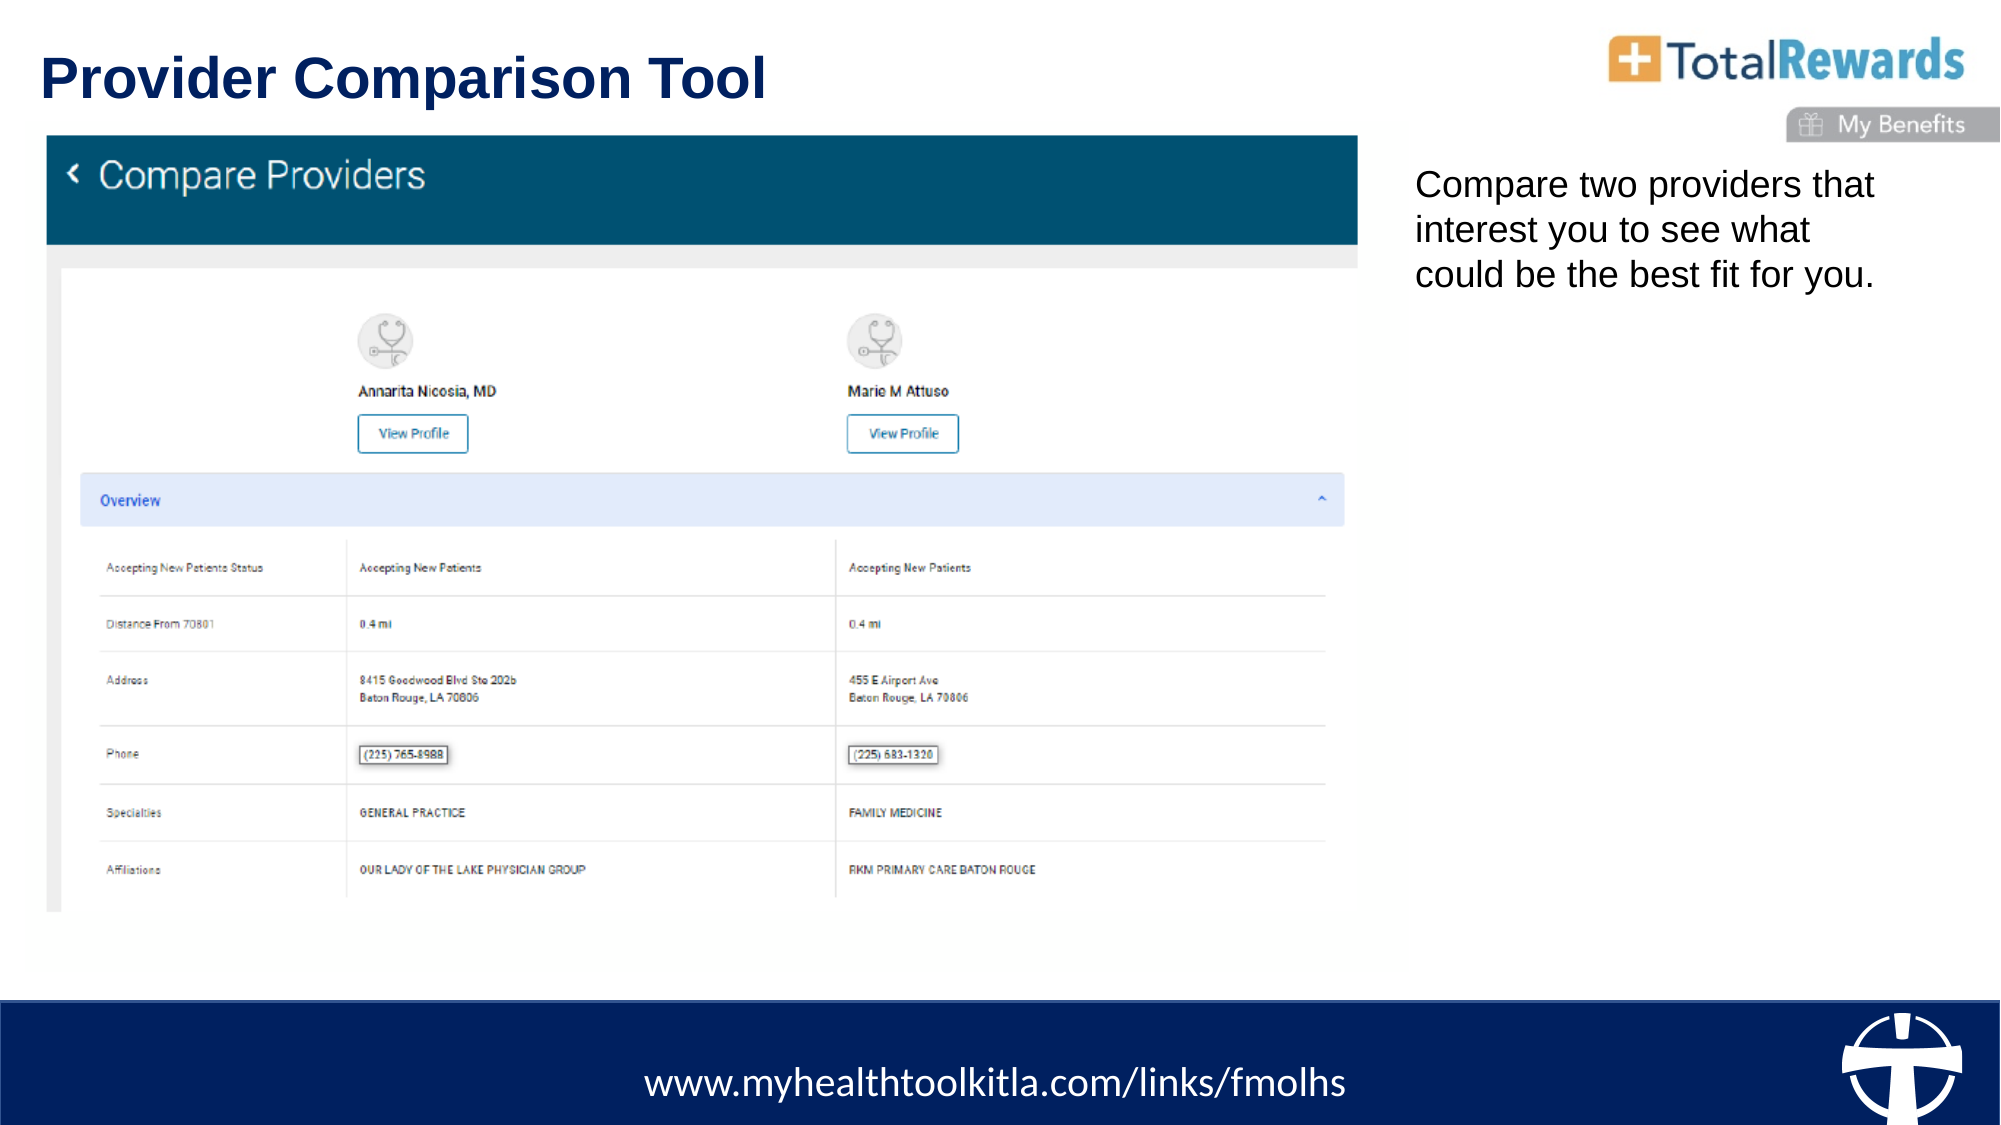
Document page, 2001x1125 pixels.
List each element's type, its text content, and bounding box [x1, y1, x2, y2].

text_box www.myhealthtoolkitla.com/links/fmolhs [0, 1000, 2000, 1125]
title Provider Comparison Tool [25, 0, 1587, 153]
text_box Compare two providers that interest you to see what could be the best fit for you. [1409, 153, 1909, 303]
picture [25, 121, 1409, 972]
picture [1587, 0, 2000, 166]
picture [1842, 1013, 1963, 1125]
